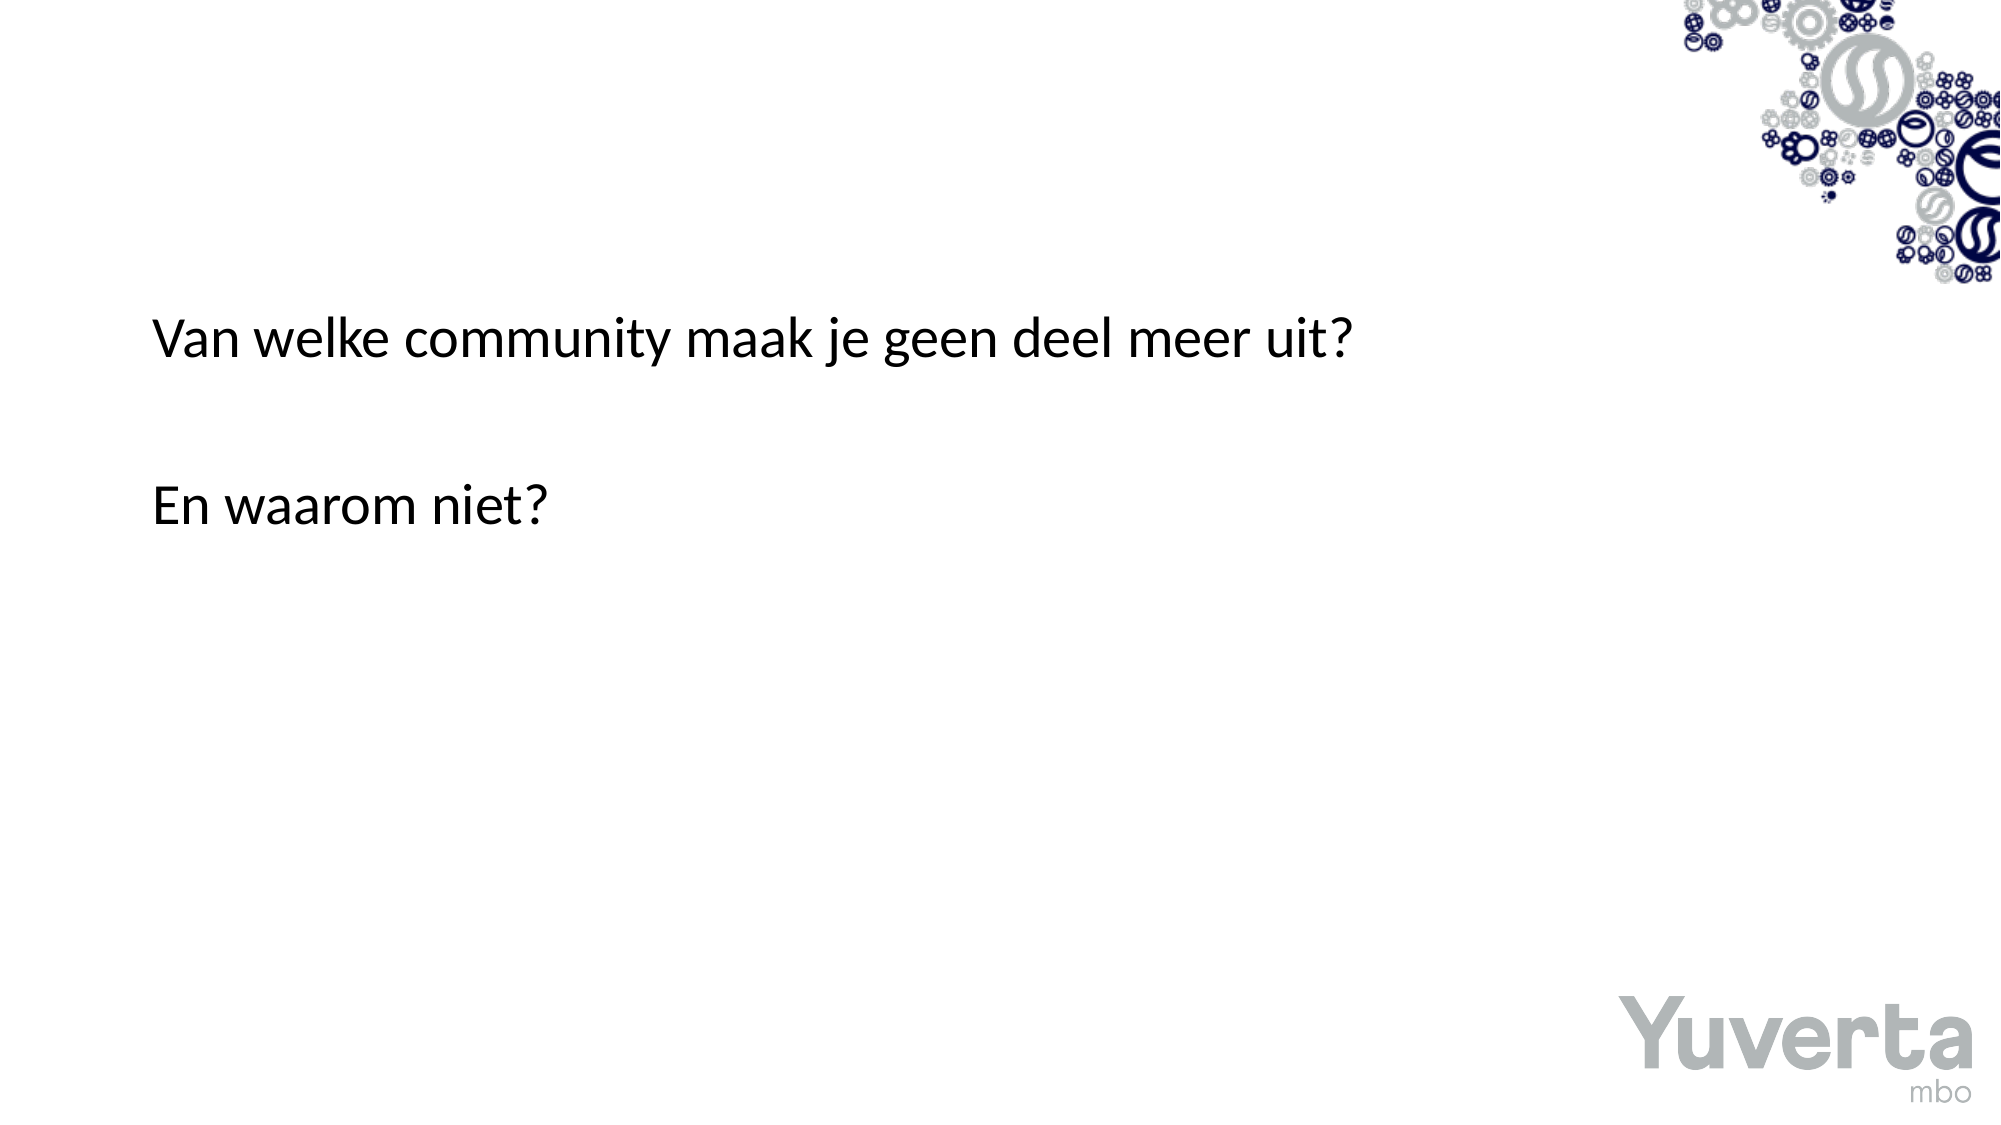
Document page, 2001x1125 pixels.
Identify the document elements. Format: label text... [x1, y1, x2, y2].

list Van welke community maak je geen deel meer uit? En waarom niet? [137, 299, 1863, 1014]
picture [0, 0, 2000, 1125]
